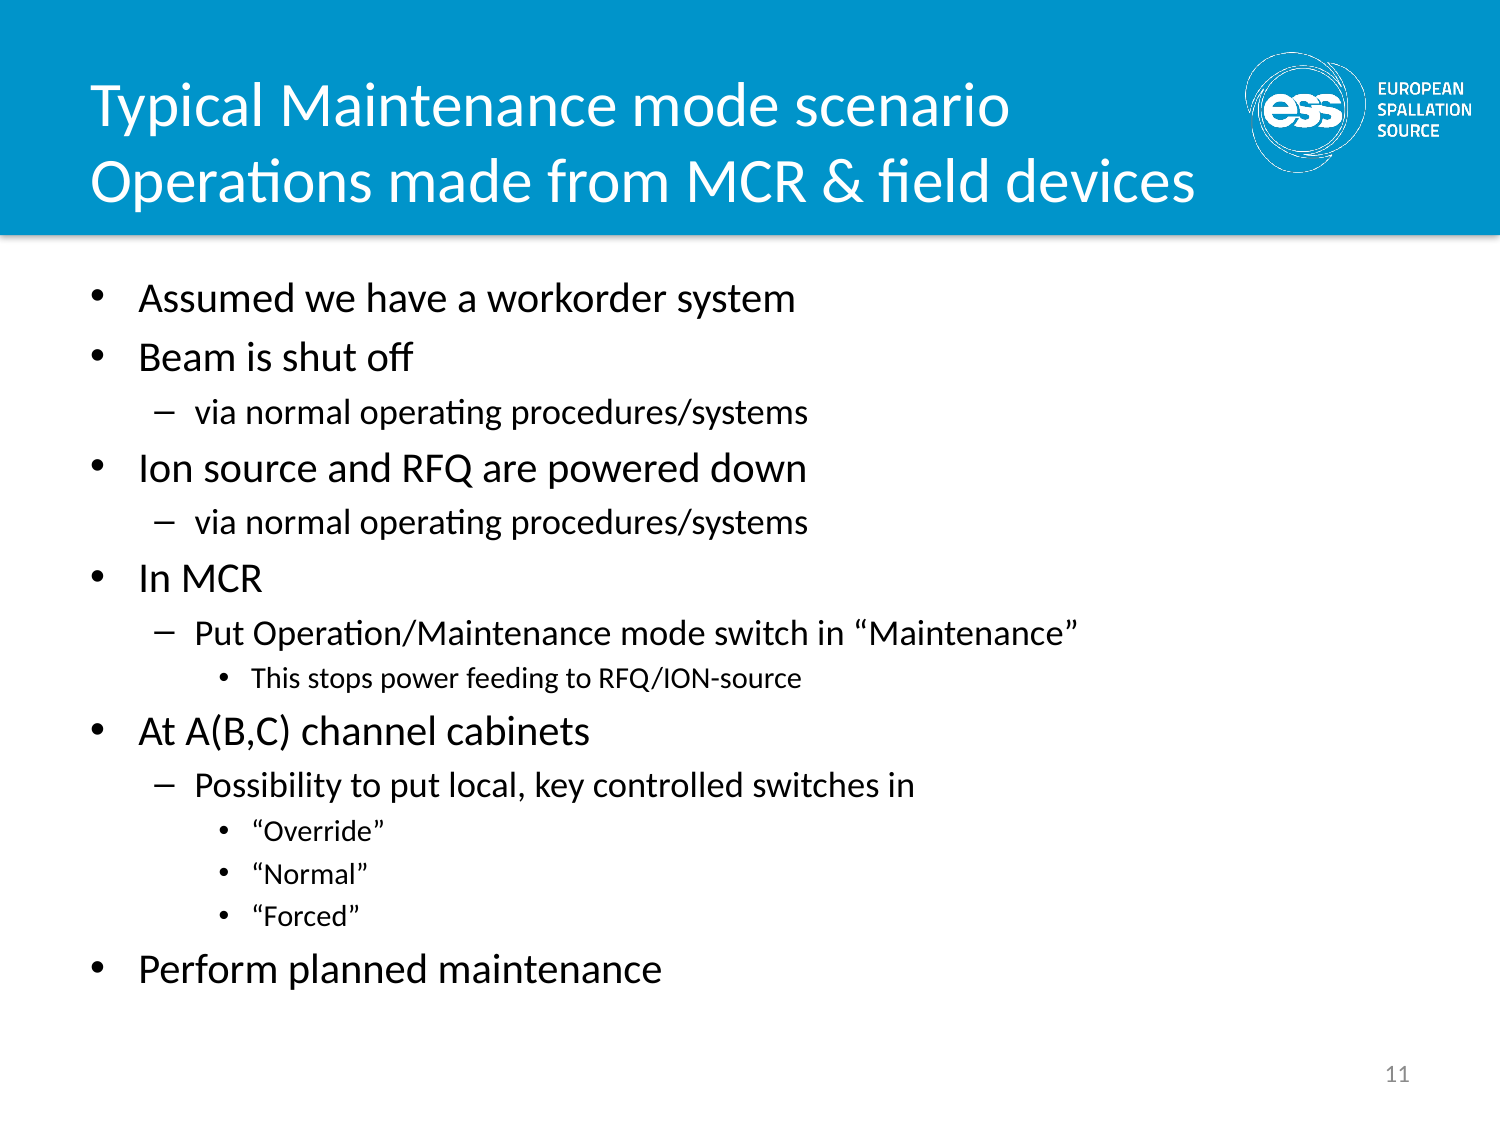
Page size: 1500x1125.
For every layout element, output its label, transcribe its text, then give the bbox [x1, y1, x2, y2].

picture [1432, 125, 1438, 136]
slide_number 11 [1074, 1042, 1425, 1103]
picture [1418, 104, 1423, 115]
picture [1389, 104, 1393, 115]
title Typical Maintenance mode scenario Operations made from MCR & field devices [75, 45, 1247, 233]
picture [1379, 83, 1385, 94]
picture [1409, 104, 1415, 115]
picture [1400, 83, 1407, 94]
picture [1264, 94, 1342, 127]
picture [1422, 125, 1428, 134]
picture [1423, 83, 1430, 94]
picture [1454, 83, 1458, 94]
list Assumed we have a workorder system Beam is shut off via normal operating procedures/systems Ion source and RFQ are powered down via normal operating procedures/systems In MCR Put Operation/Maintenance mode switch in “Maintenance” This stops power feeding to RFQ/ION-source At A(B,C) channel cabinets Possibility to put local, key controlled switches in “Override” “Normal” “Forced” Perform planned maintenance [75, 262, 1425, 1005]
picture [1398, 109, 1406, 115]
picture [1436, 104, 1444, 115]
picture [1443, 86, 1450, 93]
